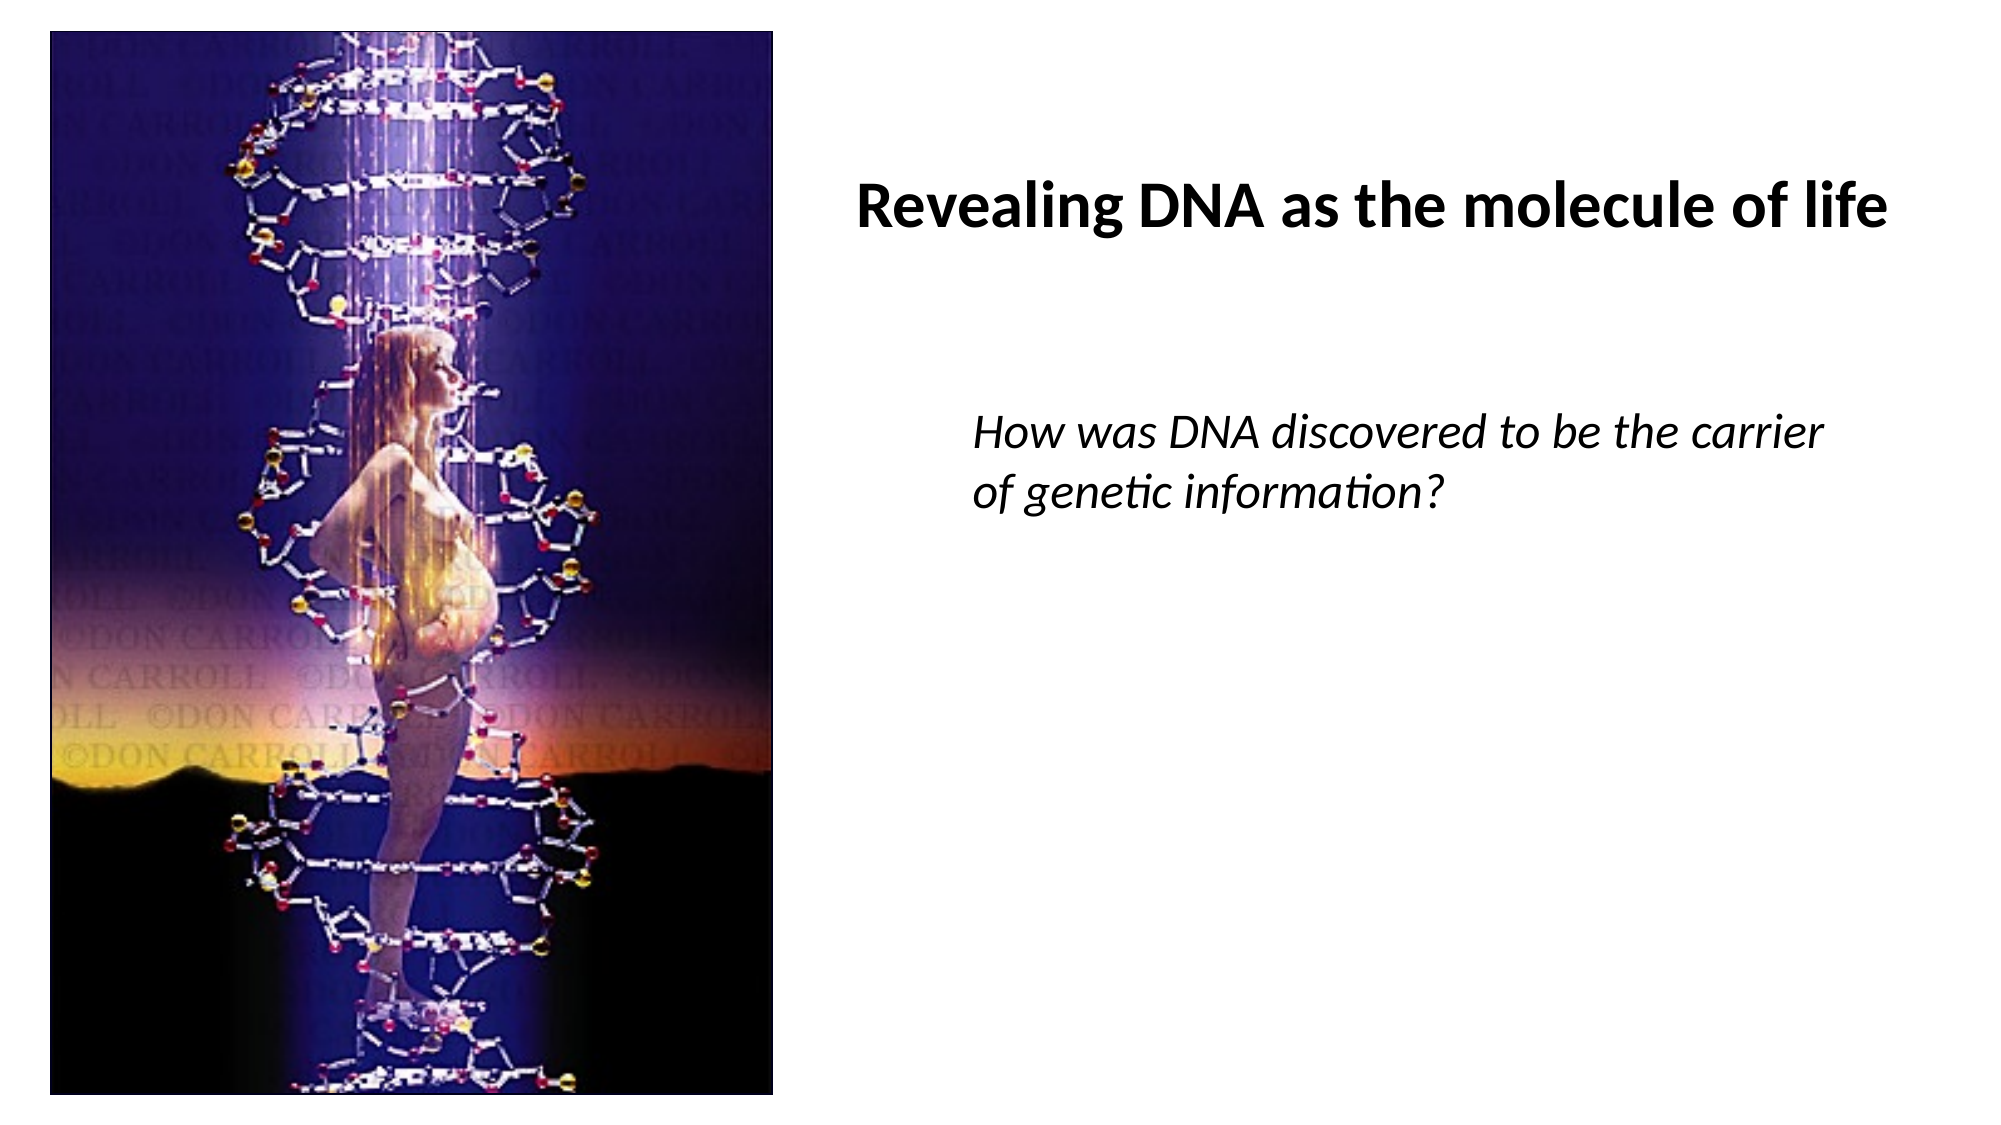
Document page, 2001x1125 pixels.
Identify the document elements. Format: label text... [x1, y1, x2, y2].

text_box How was DNA discovered to be the carrier of genetic information? [957, 391, 1851, 527]
text_box Revealing DNA as the molecule of life [841, 153, 1906, 248]
picture [51, 32, 772, 1094]
